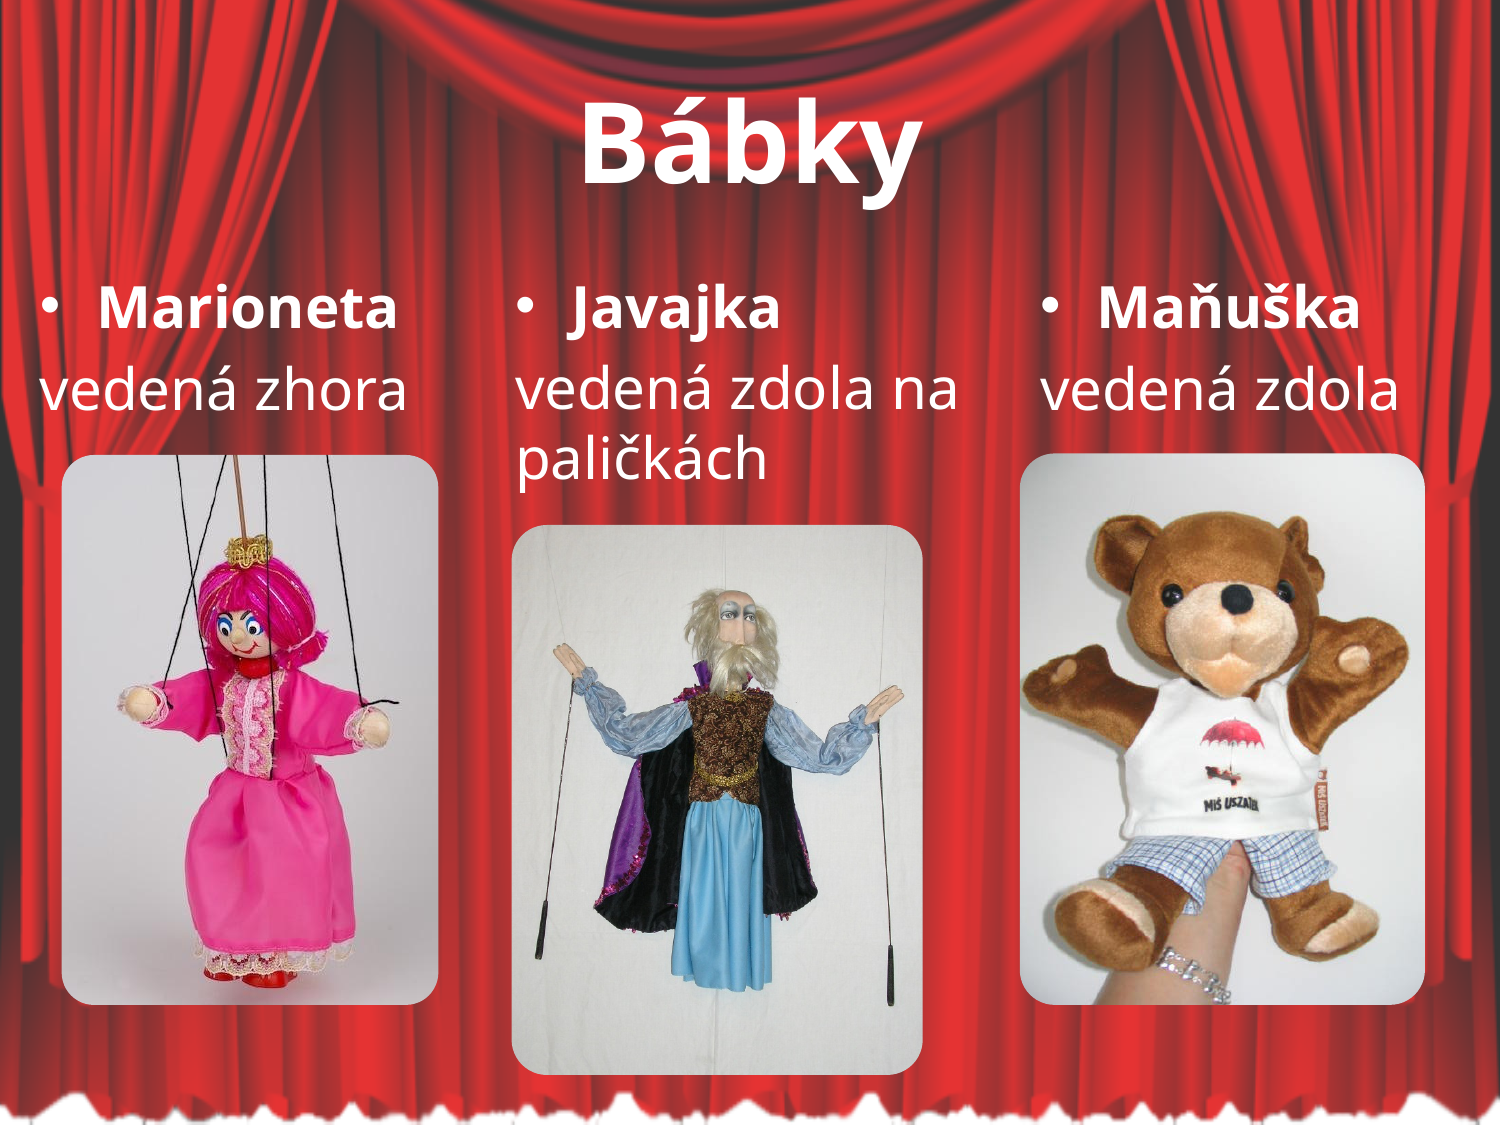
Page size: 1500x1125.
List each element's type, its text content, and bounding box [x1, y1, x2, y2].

picture [511, 524, 923, 1076]
picture [61, 454, 439, 1006]
list Maňuška vedená zdola [1025, 262, 1475, 1005]
list Marioneta vedená zhora [24, 262, 475, 1005]
text_box Javajka vedená zdola na paličkách [500, 262, 988, 1005]
title Bábky [75, 45, 1425, 233]
picture [1019, 453, 1426, 1006]
